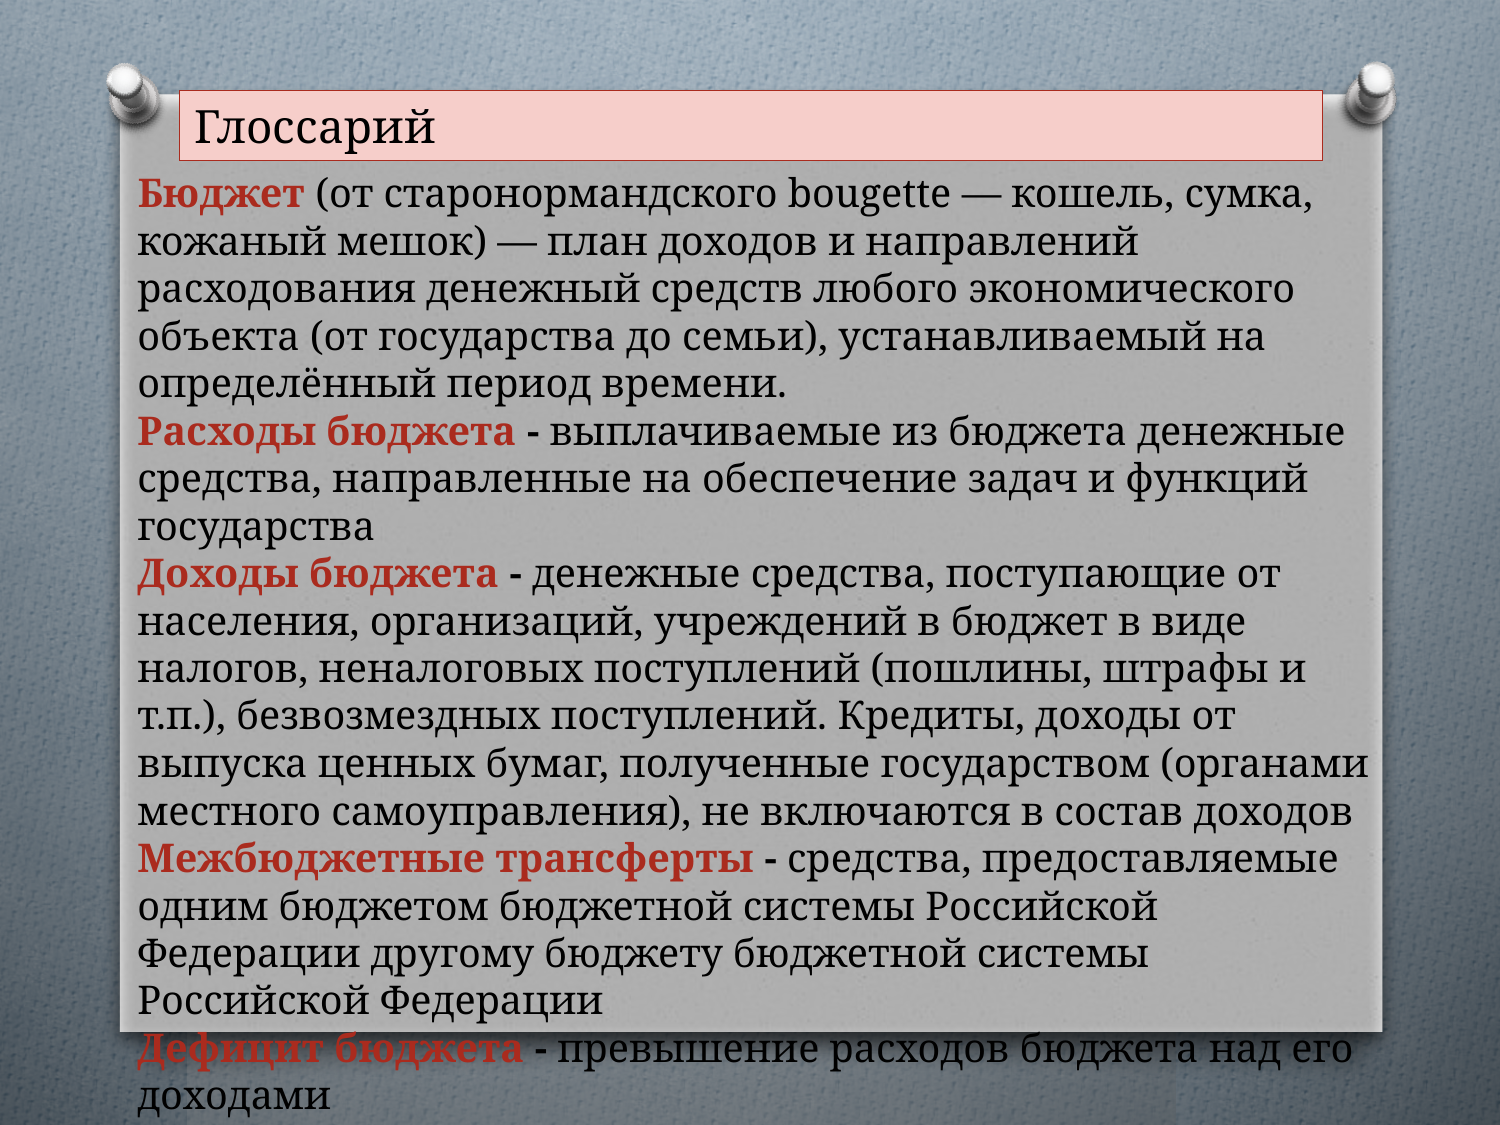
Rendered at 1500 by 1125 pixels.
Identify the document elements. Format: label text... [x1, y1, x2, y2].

picture [75, 29, 198, 153]
text_box Бюджет (от старонормандского bougette — кошель, сумка, кожаный мешок) — план доходов и направлений расходования денежный средств любого экономического объекта (от государства до семьи), устанавливаемый на определённый период времени. Расходы бюджета - выплачиваемые из бюджета денежные средства, направленные на обеспечение задач и функций государства Доходы бюджета - денежные средства, поступающие от населения, организаций, учреждений в бюджет в виде налогов, неналоговых поступлений (пошлины, штрафы и т.п.), безвозмездных поступлений. Кредиты, доходы от выпуска ценных бумаг, полученные государством (органами местного самоуправления), не включаются в состав доходов Межбюджетные трансферты - средства, предоставляемые одним бюджетом бюджетной системы Российской Федерации другому бюджету бюджетной системы Российской Федерации Дефицит бюджета - превышение расходов бюджета над его доходами [122, 160, 1387, 1125]
title Глоссарий [179, 90, 1323, 160]
picture [1317, 35, 1439, 156]
